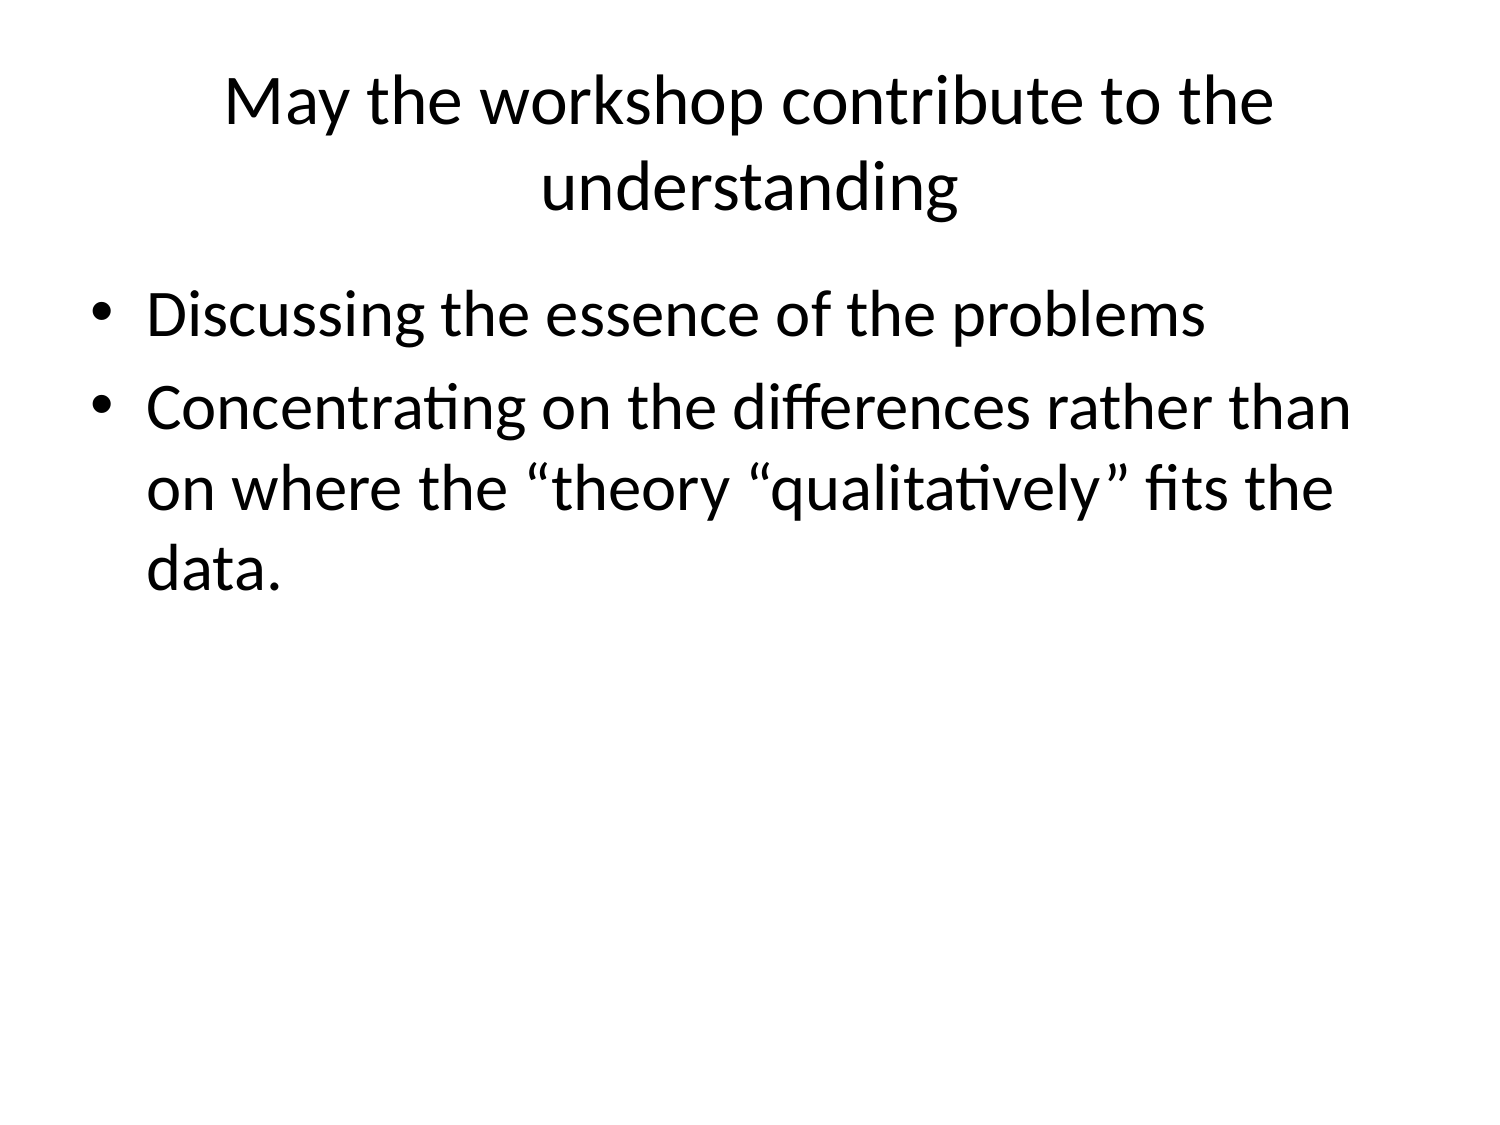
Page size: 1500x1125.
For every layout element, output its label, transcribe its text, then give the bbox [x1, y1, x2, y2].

title May the workshop contribute to the understanding [75, 45, 1425, 233]
list Discussing the essence of the problems Concentrating on the differences rather than on where the “theory “qualitatively” fits the data. [75, 262, 1425, 1005]
